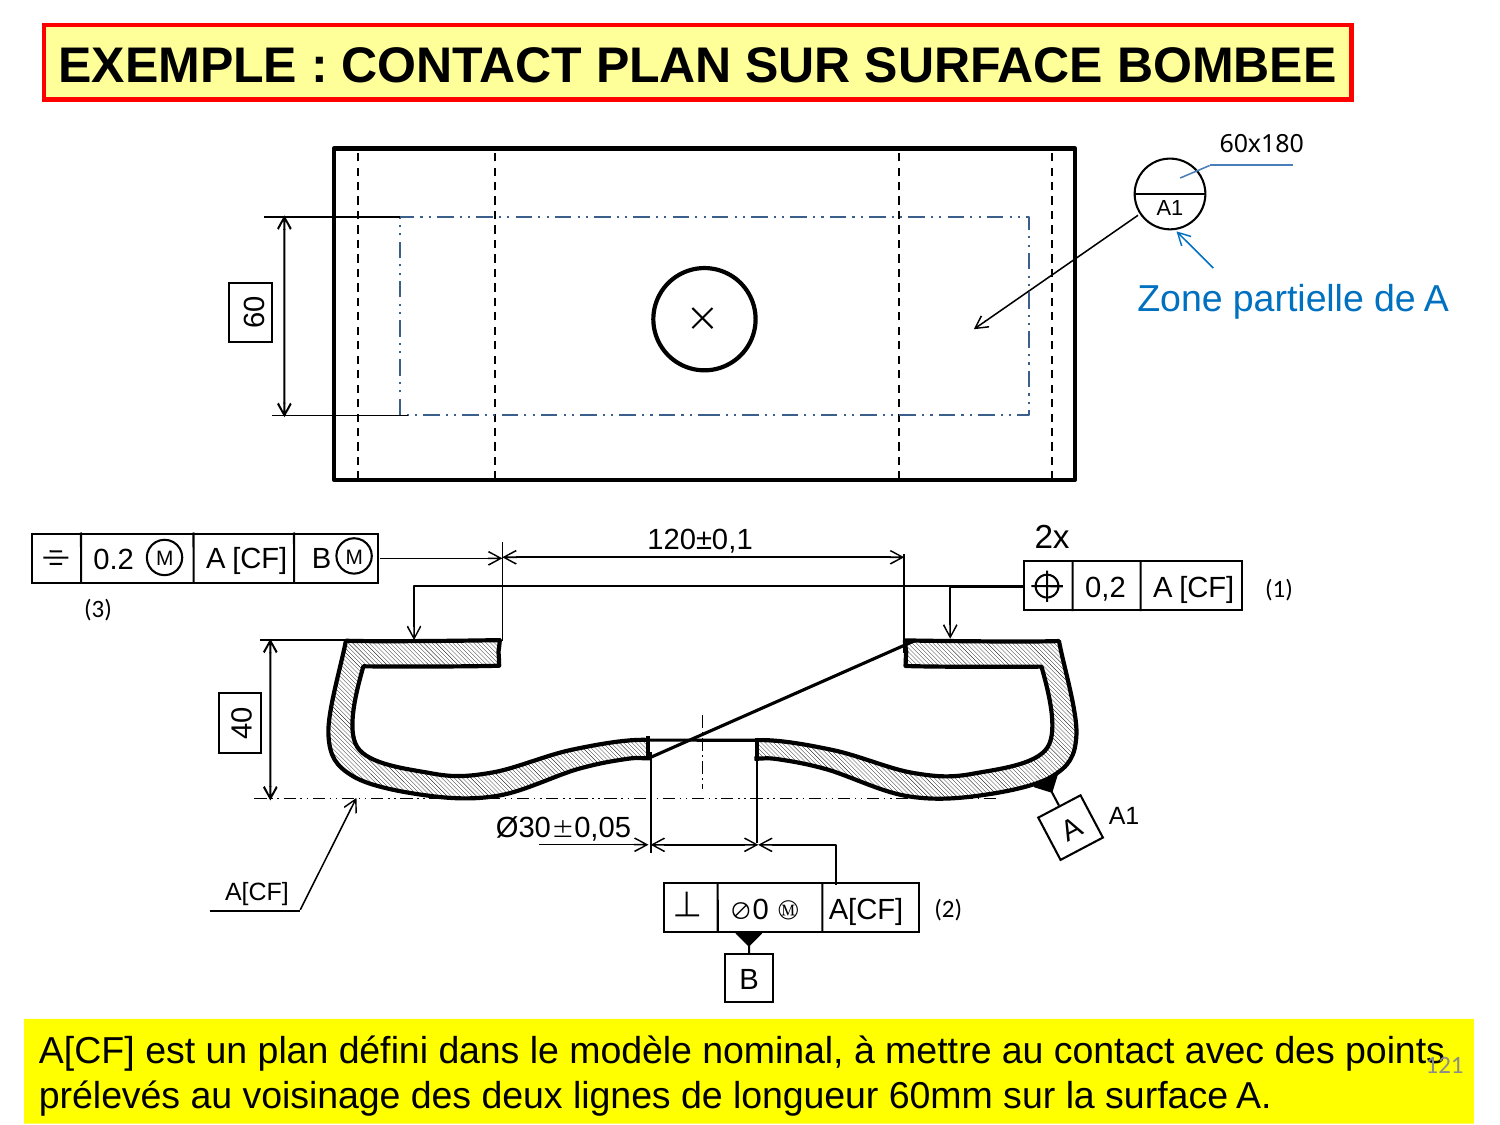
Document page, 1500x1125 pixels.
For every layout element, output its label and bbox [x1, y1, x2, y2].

text_box [69, 585, 127, 631]
text_box [1093, 792, 1155, 837]
text_box [209, 508, 1308, 1004]
text_box [24, 1018, 1474, 1124]
text_box [263, 120, 1476, 482]
text_box [44, 24, 1352, 100]
text_box [214, 691, 265, 755]
text_box [32, 532, 379, 583]
text_box [227, 280, 278, 344]
slide_number [1128, 1033, 1479, 1094]
